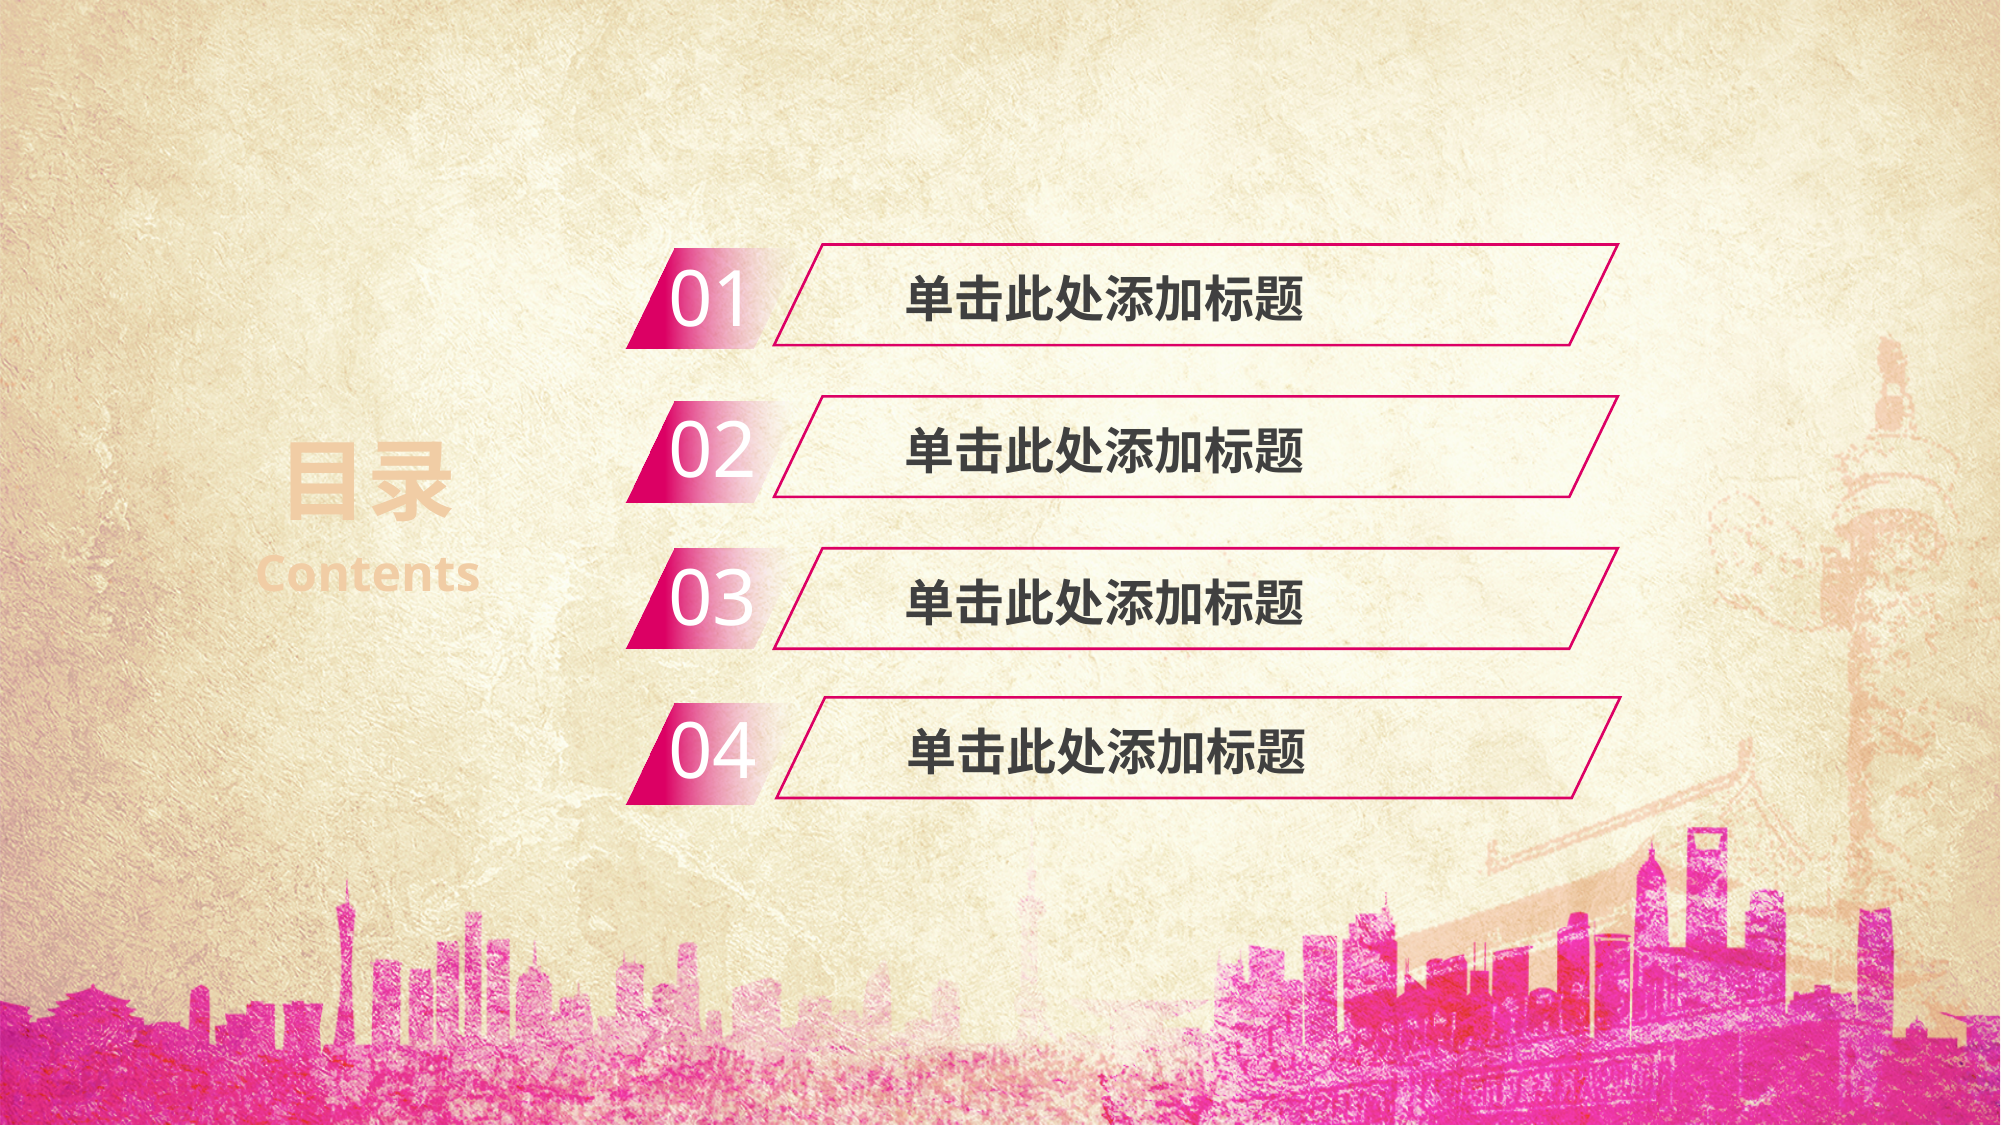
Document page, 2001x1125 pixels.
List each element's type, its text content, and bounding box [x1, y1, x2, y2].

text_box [774, 396, 1618, 497]
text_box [774, 244, 1618, 346]
picture [0, 0, 2001, 1125]
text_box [774, 548, 1618, 649]
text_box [625, 241, 822, 351]
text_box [625, 692, 822, 805]
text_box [625, 391, 822, 503]
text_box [625, 540, 822, 650]
text_box 目录 Contents [120, 458, 615, 567]
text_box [776, 697, 1621, 798]
